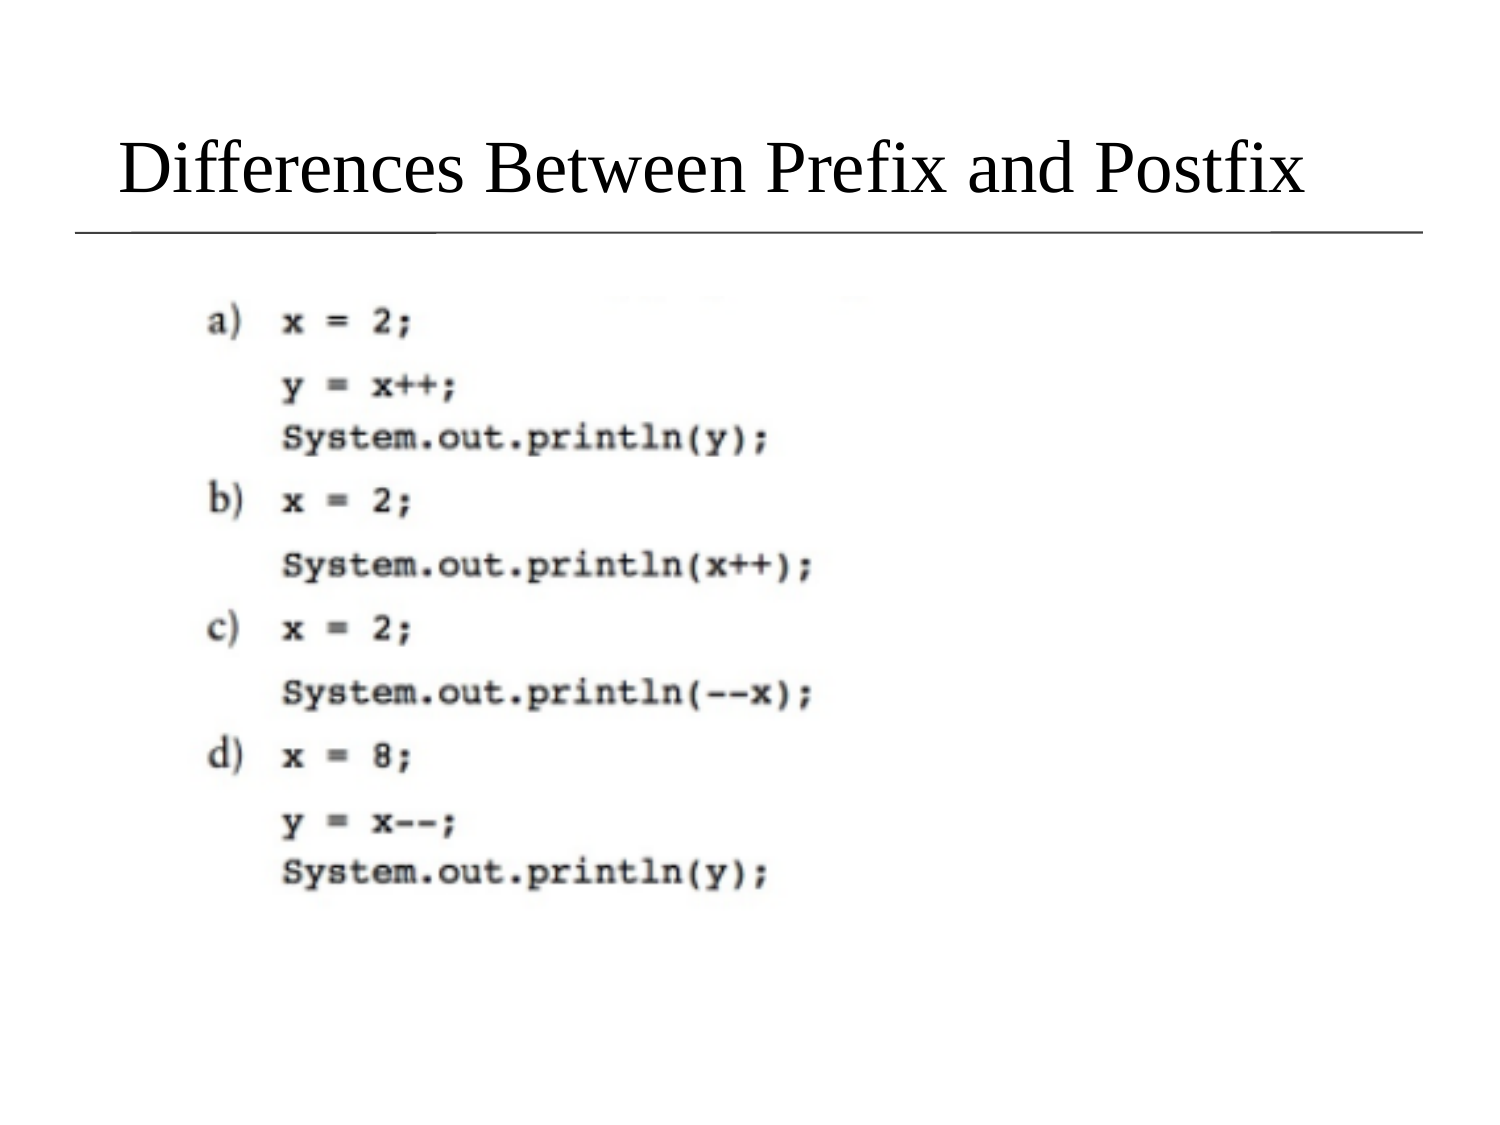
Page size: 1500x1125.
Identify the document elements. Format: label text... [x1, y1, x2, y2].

picture [179, 296, 875, 924]
title Differences Between Prefix and Postfix [103, 59, 1397, 278]
